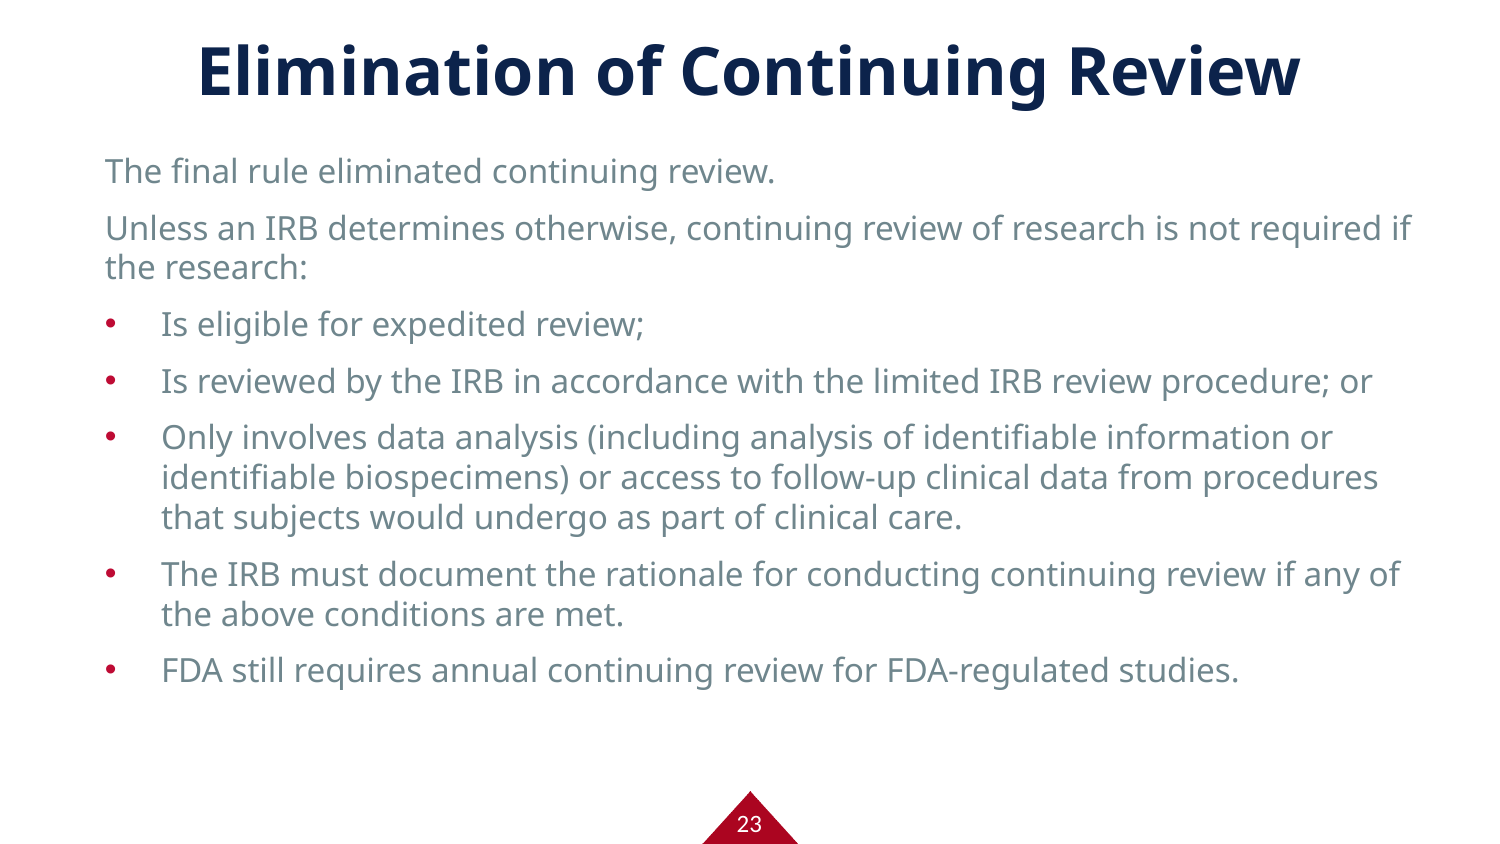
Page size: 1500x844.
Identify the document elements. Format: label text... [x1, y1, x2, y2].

text_box The final rule eliminated continuing review. Unless an IRB determines otherwise, continuing review of research is not required if the research: Is eligible for expedited review; Is reviewed by the IRB in accordance with the limited IRB review procedure; or Only involves data analysis (including analysis of identifiable information or identifiable biospecimens) or access to follow-up clinical data from procedures that subjects would undergo as part of clinical care. The IRB must document the rationale for conducting continuing review if any of the above conditions are met. FDA still requires annual continuing review for FDA-regulated studies. [98, 143, 1442, 844]
title Elimination of Continuing Review [57, 0, 1442, 159]
